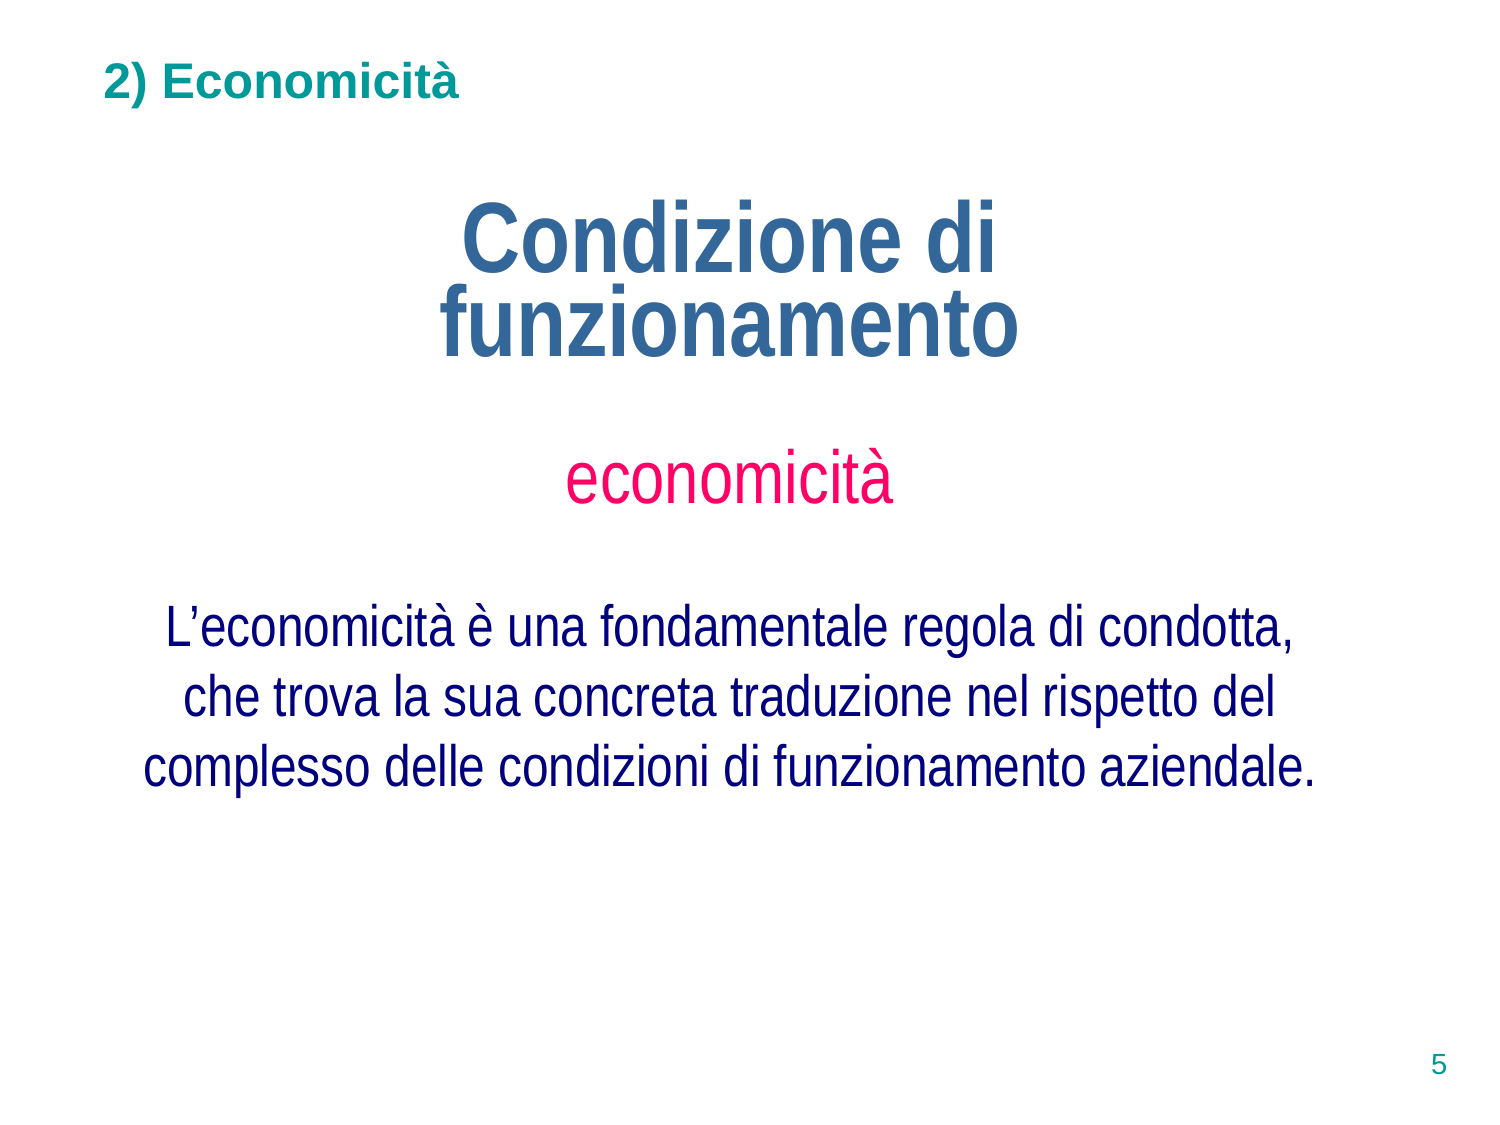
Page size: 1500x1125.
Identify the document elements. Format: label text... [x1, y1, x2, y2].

text_box Condizione di funzionamento [190, 158, 1270, 420]
text_box 2) Economicità [88, 41, 561, 117]
text_box 5 [1149, 1024, 1463, 1100]
text_box economicità L’economicità è una fondamentale regola di condotta, che trova la sua concreta traduzione nel rispetto del complesso delle condizioni di funzionamento aziendale. [123, 420, 1337, 876]
